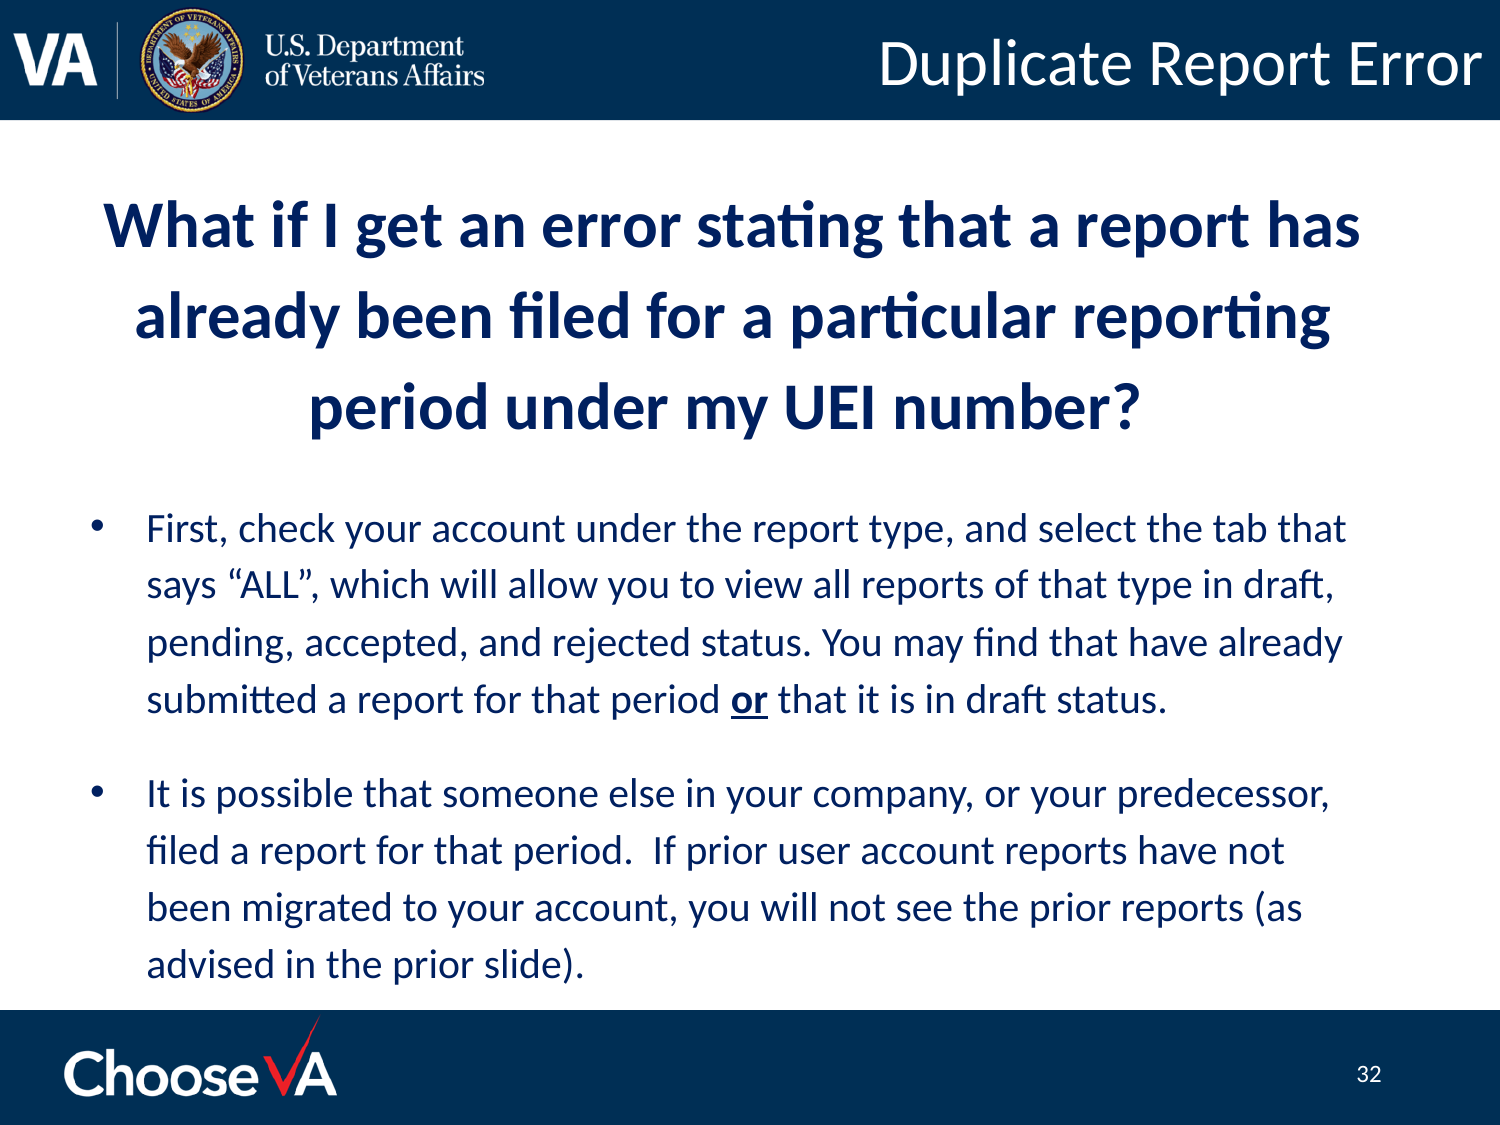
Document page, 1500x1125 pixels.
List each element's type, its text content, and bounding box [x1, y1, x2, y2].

picture [13, 7, 387, 113]
picture [62, 1014, 337, 1111]
slide_number 32 [1059, 1042, 1397, 1103]
list What if I get an error stating that a report has already been filed for a particular reporting period under my UEI number? First, check your account under the report type, and select the tab that says “ALL”, which will allow you to view all reports of that type in draft, pending, accepted, and rejected status. You may find that have already submitted a report for that period or that it is in draft status. It is possible that someone else in your company, or your predecessor, filed a report for that period. If prior user account reports have not been migrated to your account, you will not see the prior reports (as advised in the prior slide). [75, 162, 1397, 988]
title Duplicate Report Error [387, 6, 1500, 122]
